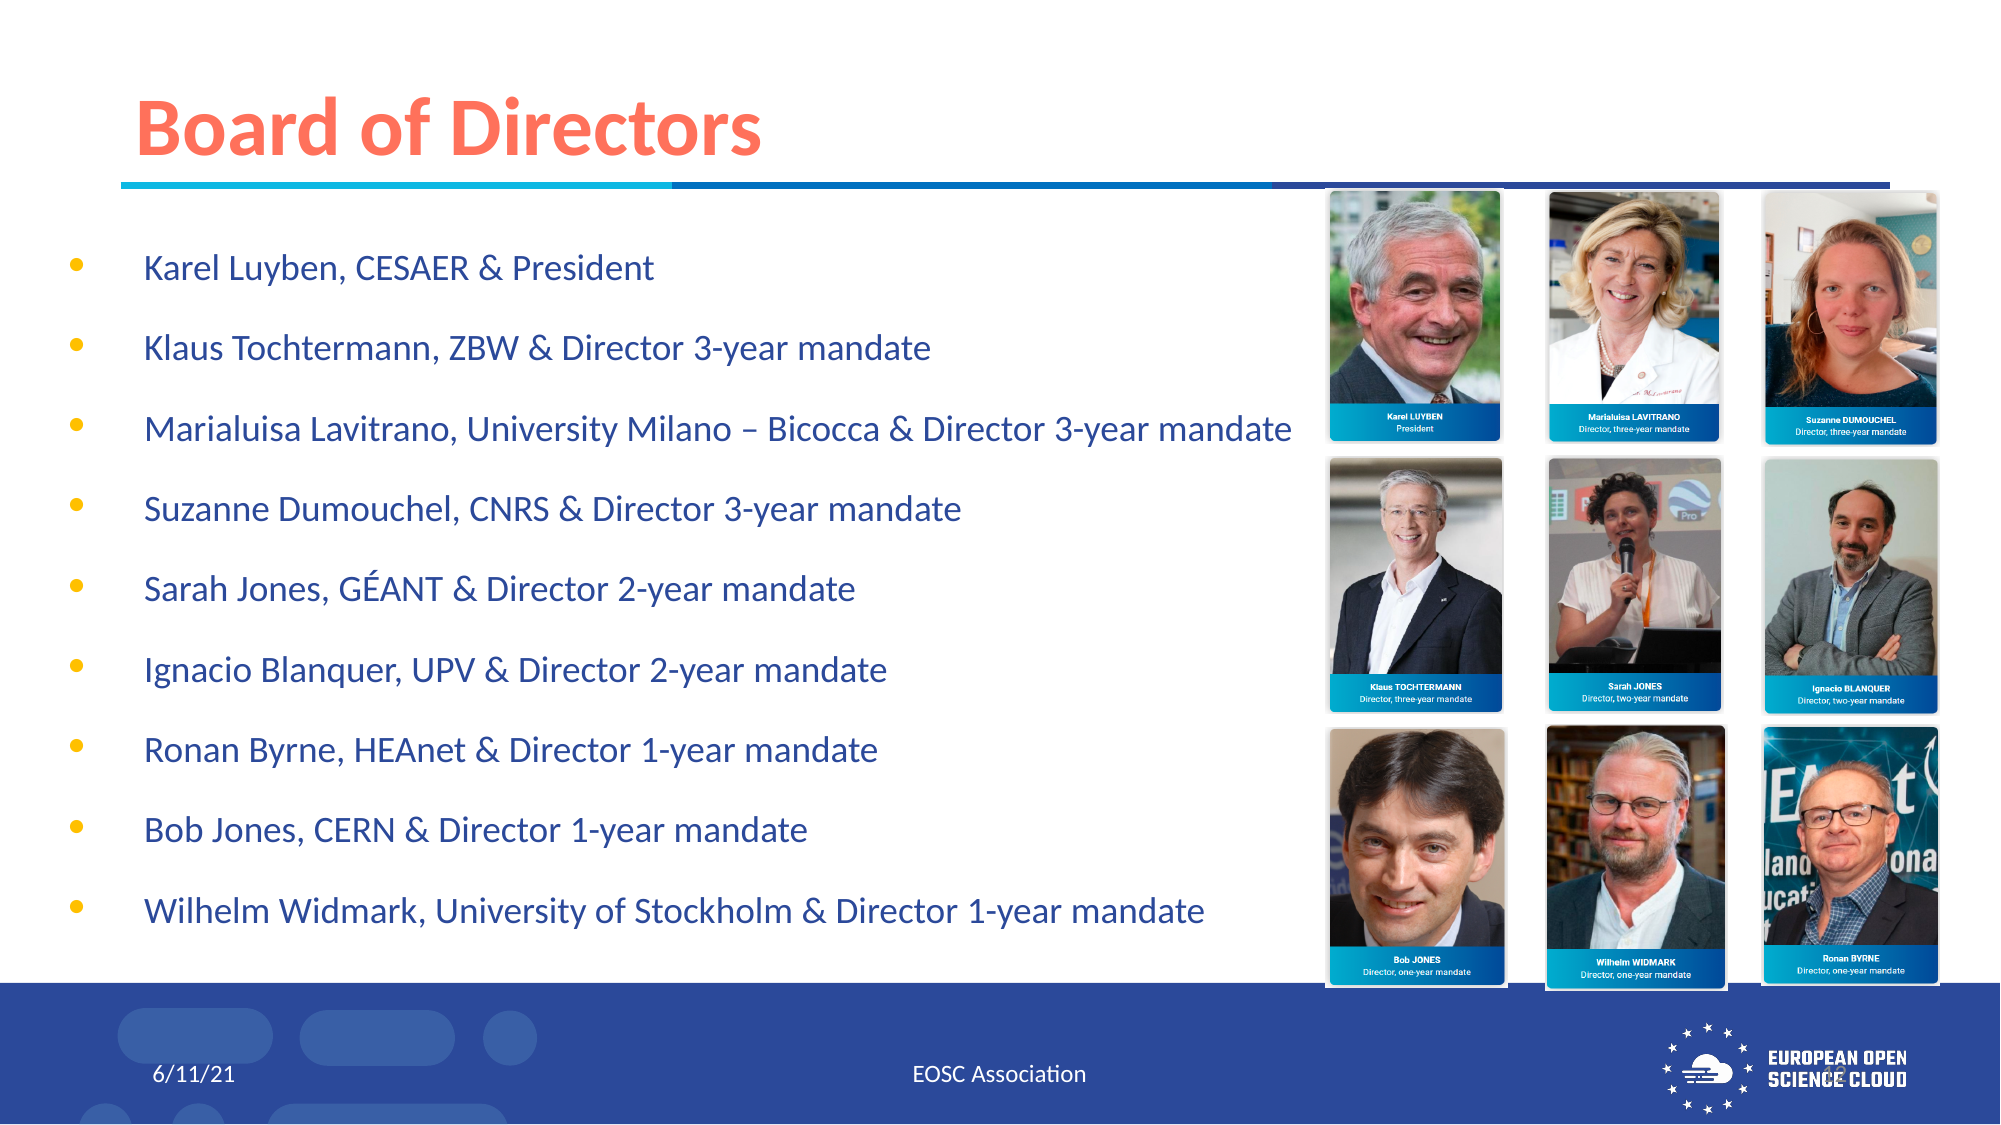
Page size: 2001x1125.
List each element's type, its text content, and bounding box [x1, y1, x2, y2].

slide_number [137, 1042, 588, 1103]
picture [1761, 455, 1940, 716]
picture [1761, 724, 1940, 986]
picture [1761, 190, 1940, 447]
list Karel Luyben, CESAER & President Klaus Tochtermann, ZBW & Director 3-year mandate Marialuisa Lavitrano, University Milano – Bicocca & Director 3-year mandate Suzanne Dumouchel, CNRS & Director 3-year mandate Sarah Jones, GÉANT & Director 2-year mandate Ignacio Blanquer, UPV & Director 2-year mandate Ronan Byrne, HEAnet & Director 1-year mandate Bob Jones, CERN & Director 1-year mandate Wilhelm Widmark, University of Stockholm & Director 1-year mandate [52, 213, 1326, 964]
picture [1661, 1022, 1906, 1115]
picture [1545, 454, 1725, 714]
slide_number 12 [1412, 1042, 1863, 1103]
title Board of Directors [120, 35, 1863, 181]
picture [1325, 726, 1508, 989]
picture [1545, 724, 1728, 991]
picture [1545, 190, 1725, 445]
picture [1325, 455, 1504, 714]
footer EOSC Association [662, 1042, 1338, 1103]
picture [1325, 188, 1504, 445]
